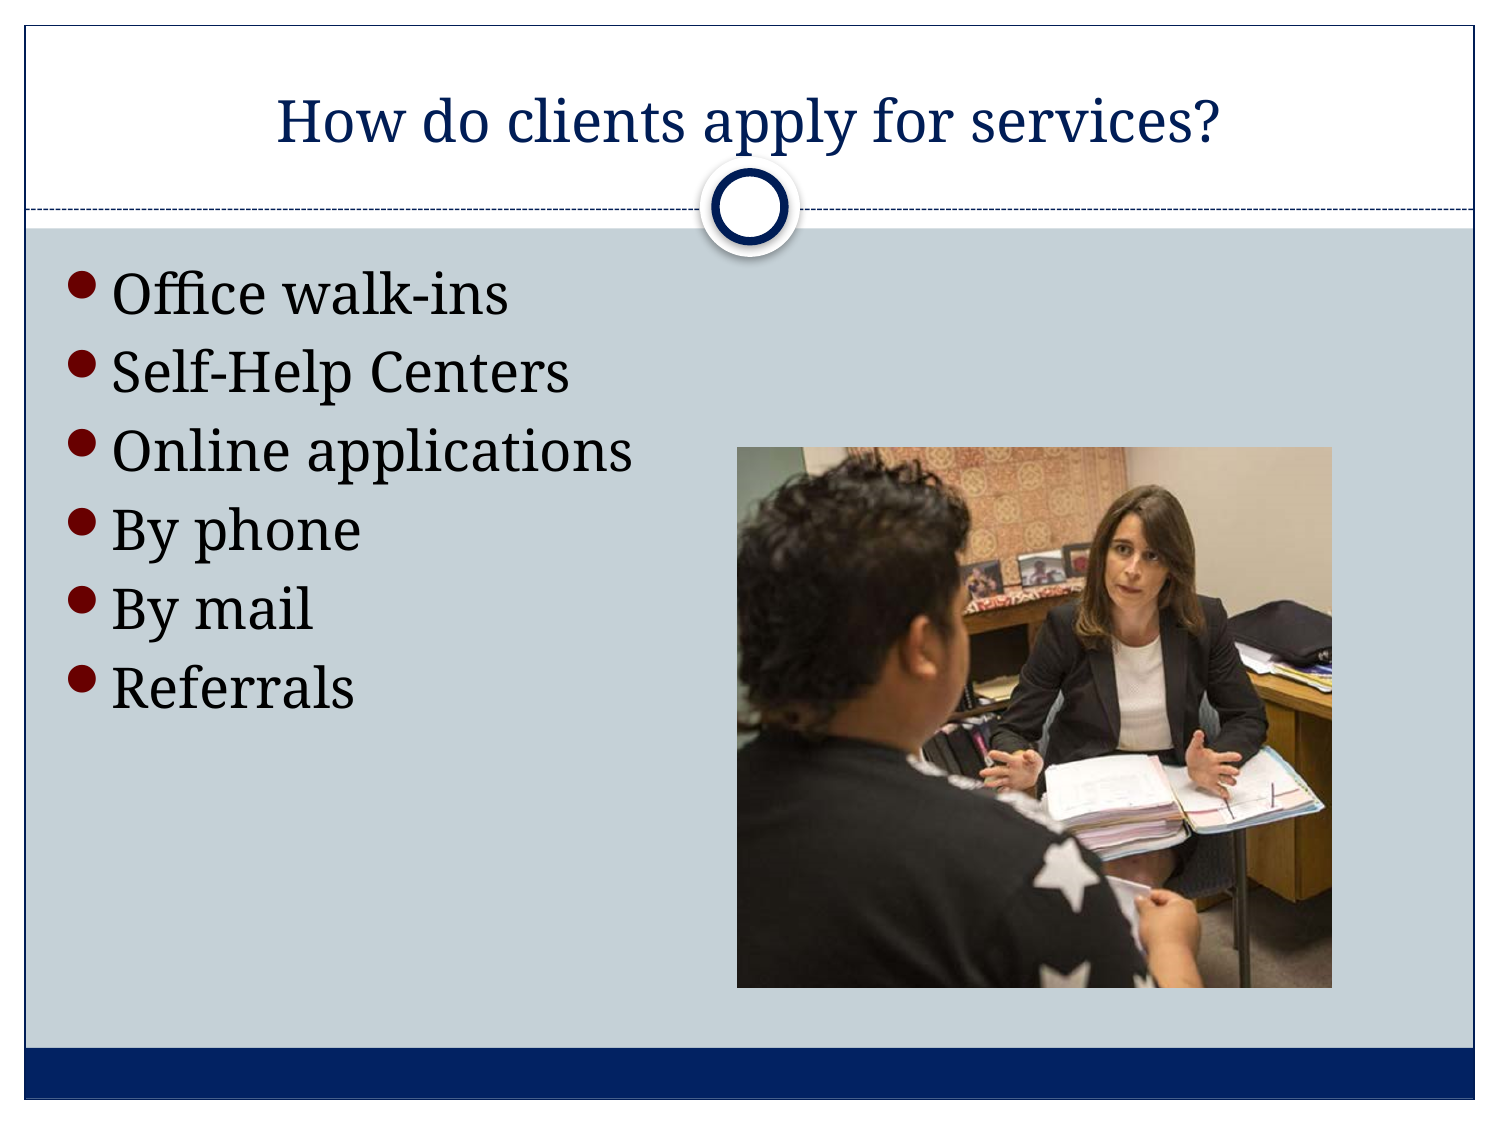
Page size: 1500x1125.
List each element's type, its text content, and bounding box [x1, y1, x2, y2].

list Office walk-ins Self-Help Centers Online applications By phone By mail Referrals [49, 250, 1445, 1001]
title How do clients apply for services? [49, 37, 1450, 162]
picture [737, 447, 1332, 988]
